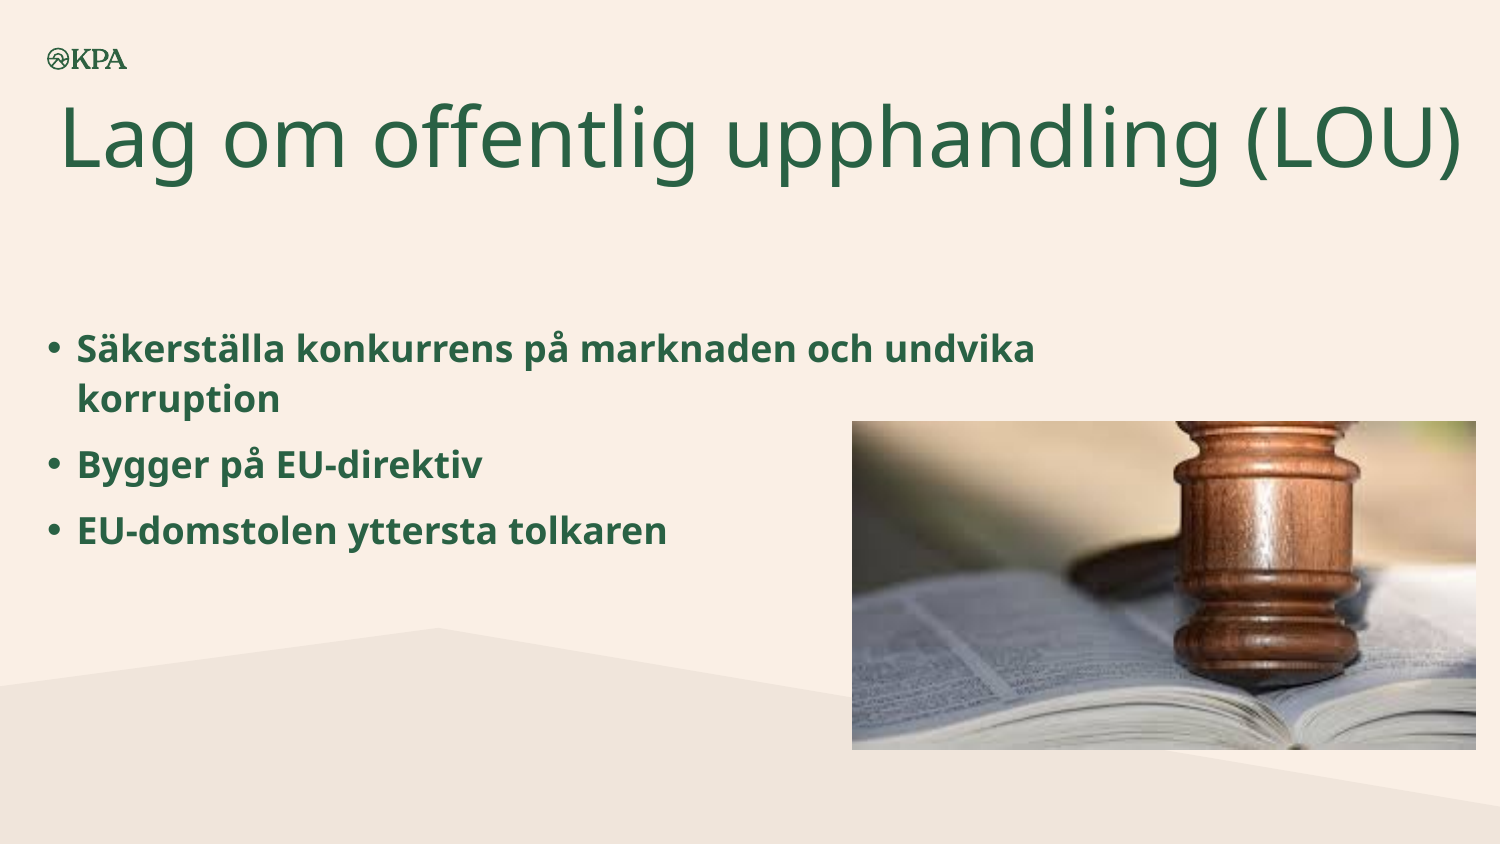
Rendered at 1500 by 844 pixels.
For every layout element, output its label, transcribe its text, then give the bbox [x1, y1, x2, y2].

title Lag om offentlig upphandling (LOU) [47, 63, 1476, 185]
picture [852, 421, 1476, 750]
list Säkerställa konkurrens på marknaden och undvika korruption Bygger på EU-direktiv EU-domstolen yttersta tolkaren [47, 320, 1097, 649]
